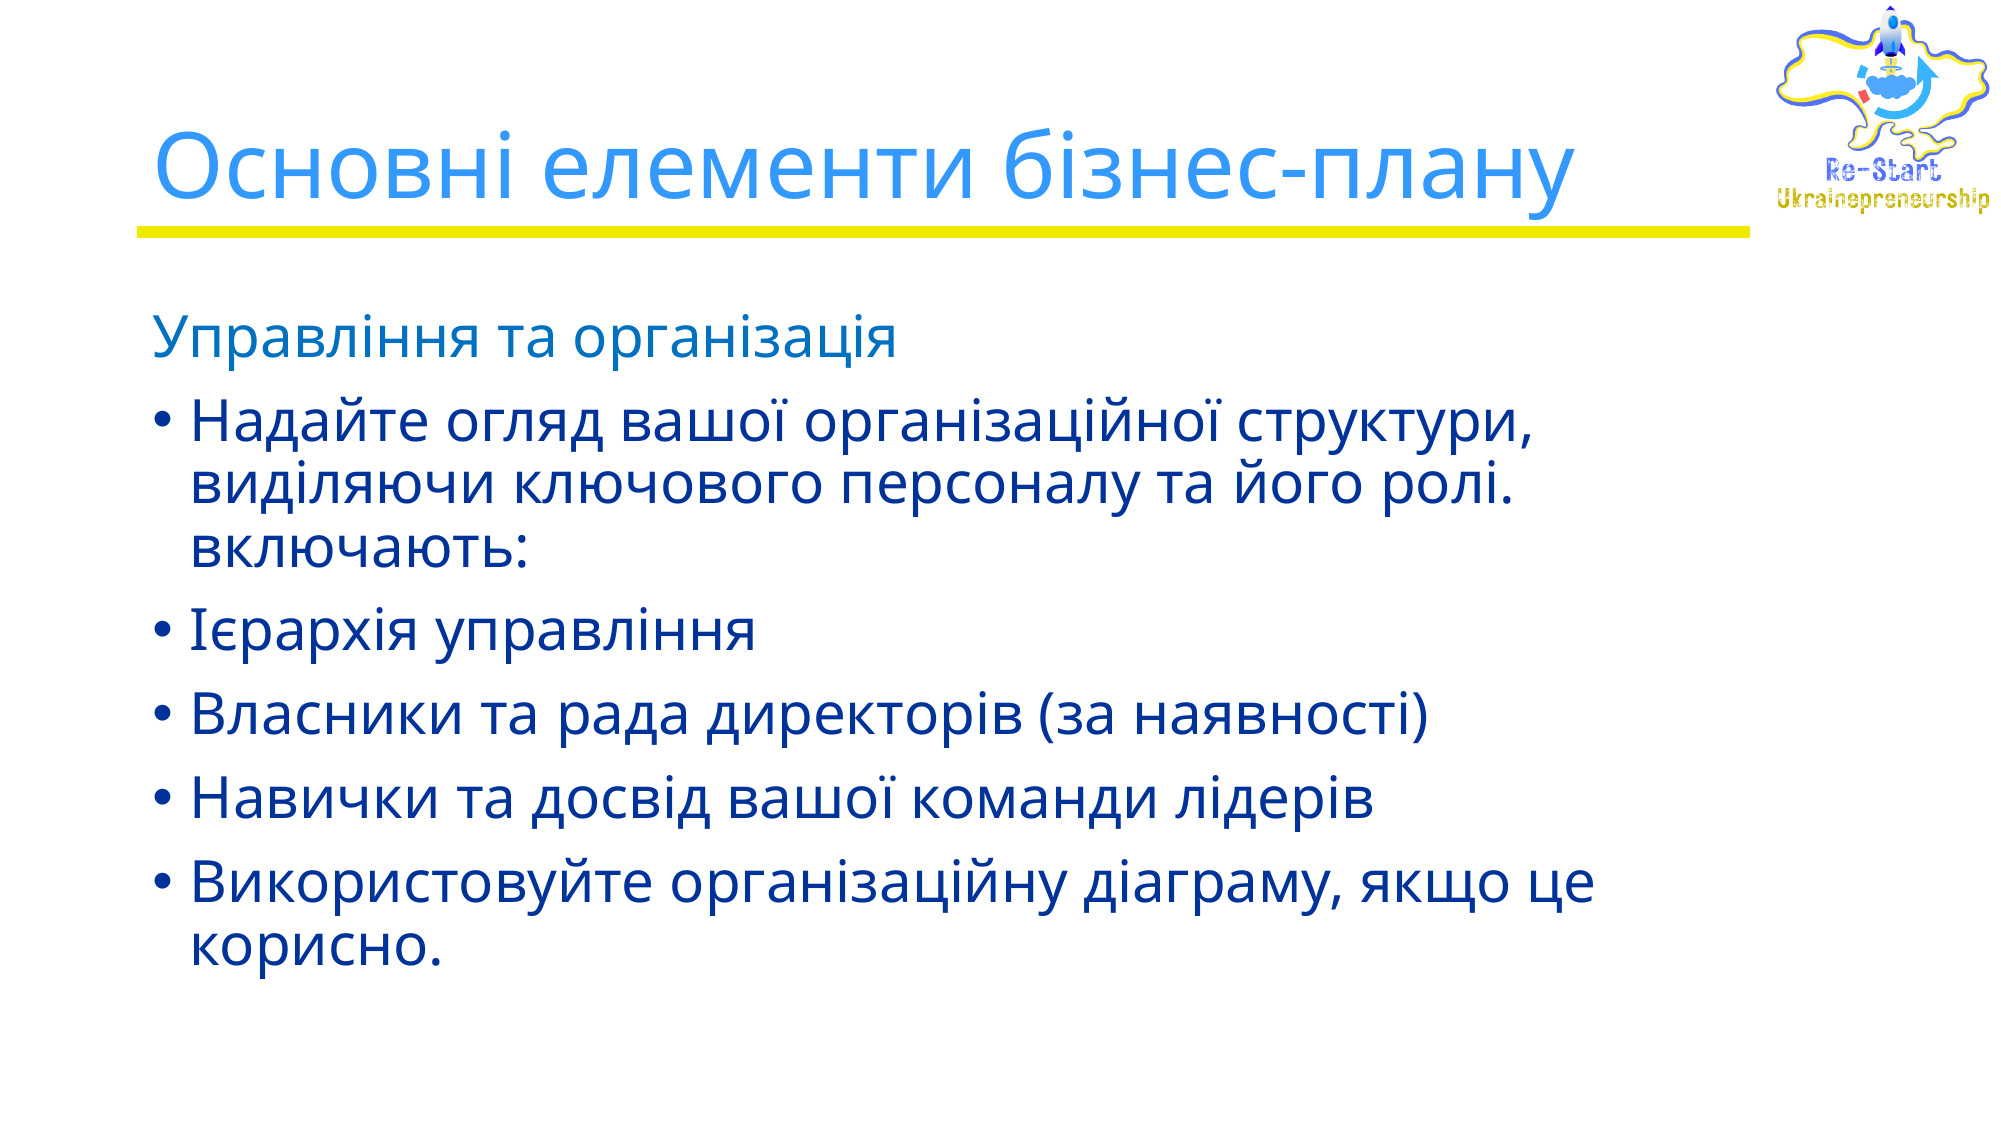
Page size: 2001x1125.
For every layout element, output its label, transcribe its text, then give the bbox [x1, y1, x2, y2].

list Управління та організація Надайте огляд вашої організаційної структури, виділяючи ключового персоналу та його ролі. включають: Ієрархія управління Власники та рада директорів (за наявності) Навички та досвід вашої команди лідерів Використовуйте організаційну діаграму, якщо це корисно. [137, 299, 1863, 1014]
picture [1776, 5, 1990, 218]
title Основні елементи бізнес-плану [137, 59, 1863, 278]
